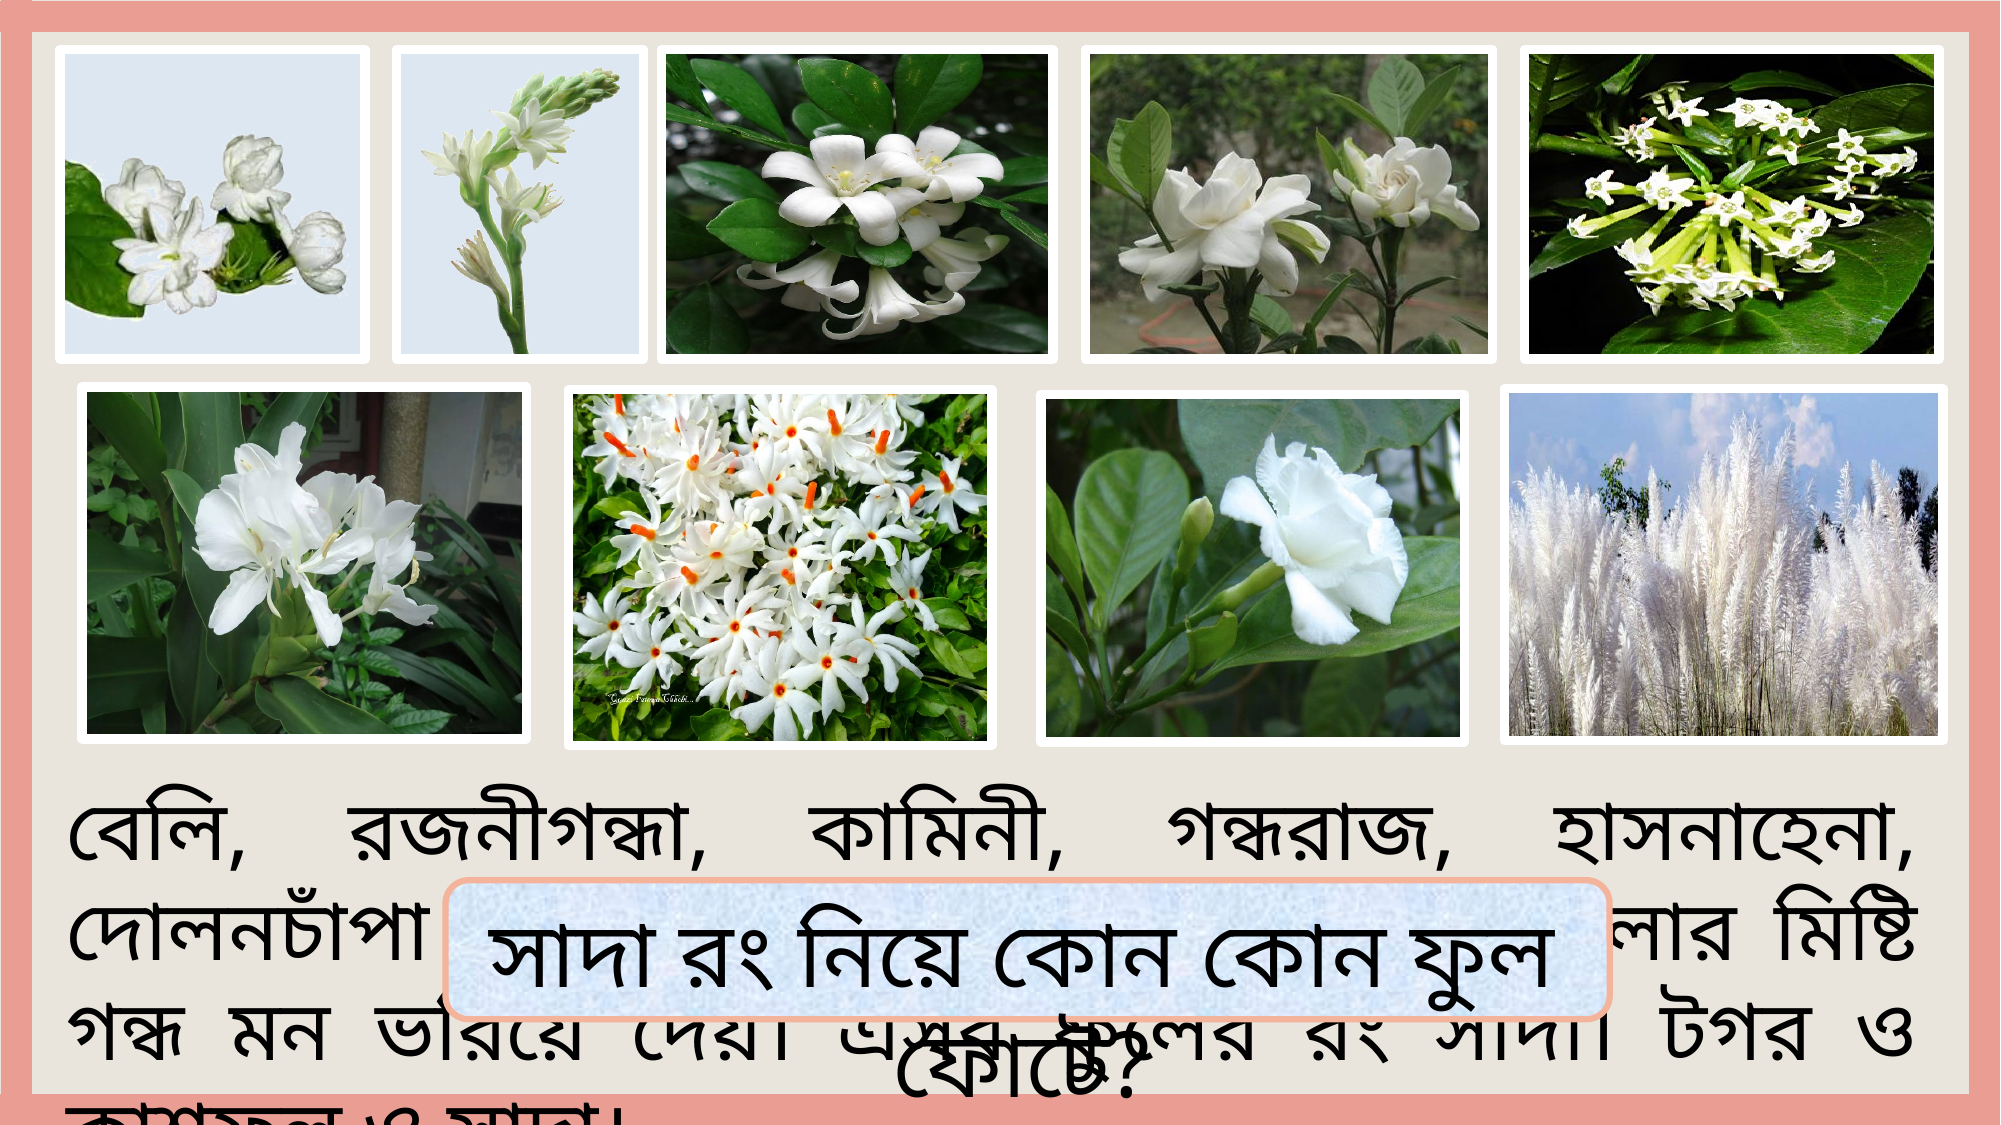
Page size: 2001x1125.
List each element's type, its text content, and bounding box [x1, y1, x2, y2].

picture [1045, 399, 1460, 738]
picture [1508, 393, 1939, 736]
picture [64, 54, 361, 355]
picture [1090, 54, 1488, 355]
picture [400, 54, 639, 355]
text_box [450, 879, 1606, 888]
text_box [1606, 889, 1611, 1011]
text_box সাদা রং নিয়ে কোন কোন ফুল ফোটে? [438, 888, 1606, 1124]
text_box বেলি, রজনীগন্ধা, কামিনী, গন্ধরাজ, হাসনাহেনা, দোলনচাঁপা ও শিউলি ও ফোটে অনেক। এগুলোর মিষ্টি গন্ধ মন ভরিয়ে দেয়। এসব ফুলের রং সাদা। টগর ও কাশফুল ও সাদা। [51, 770, 1933, 1125]
picture [1529, 54, 1935, 355]
picture [573, 393, 988, 741]
picture [86, 391, 522, 735]
picture [665, 54, 1049, 355]
